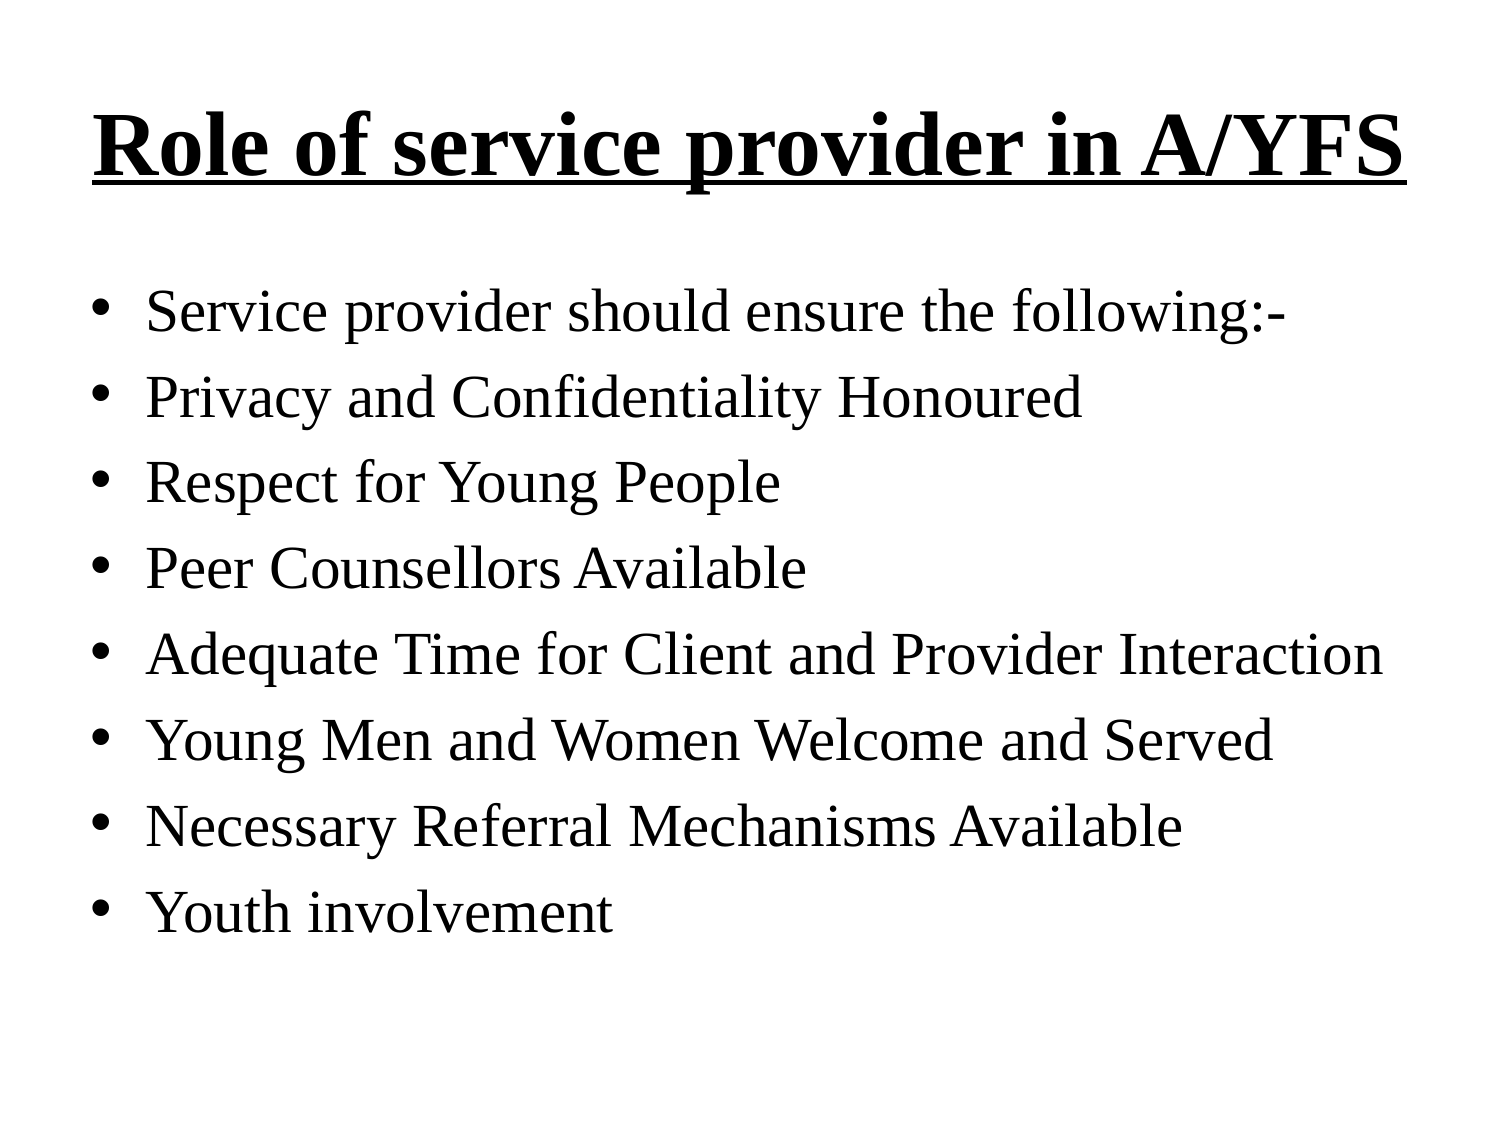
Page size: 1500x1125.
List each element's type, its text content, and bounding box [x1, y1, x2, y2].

title Role of service provider in A/YFS [75, 45, 1425, 233]
list Service provider should ensure the following:- Privacy and Confidentiality Honoured Respect for Young People Peer Counsellors Available Adequate Time for Client and Provider Interaction Young Men and Women Welcome and Served Necessary Referral Mechanisms Available Youth involvement [75, 262, 1425, 1005]
